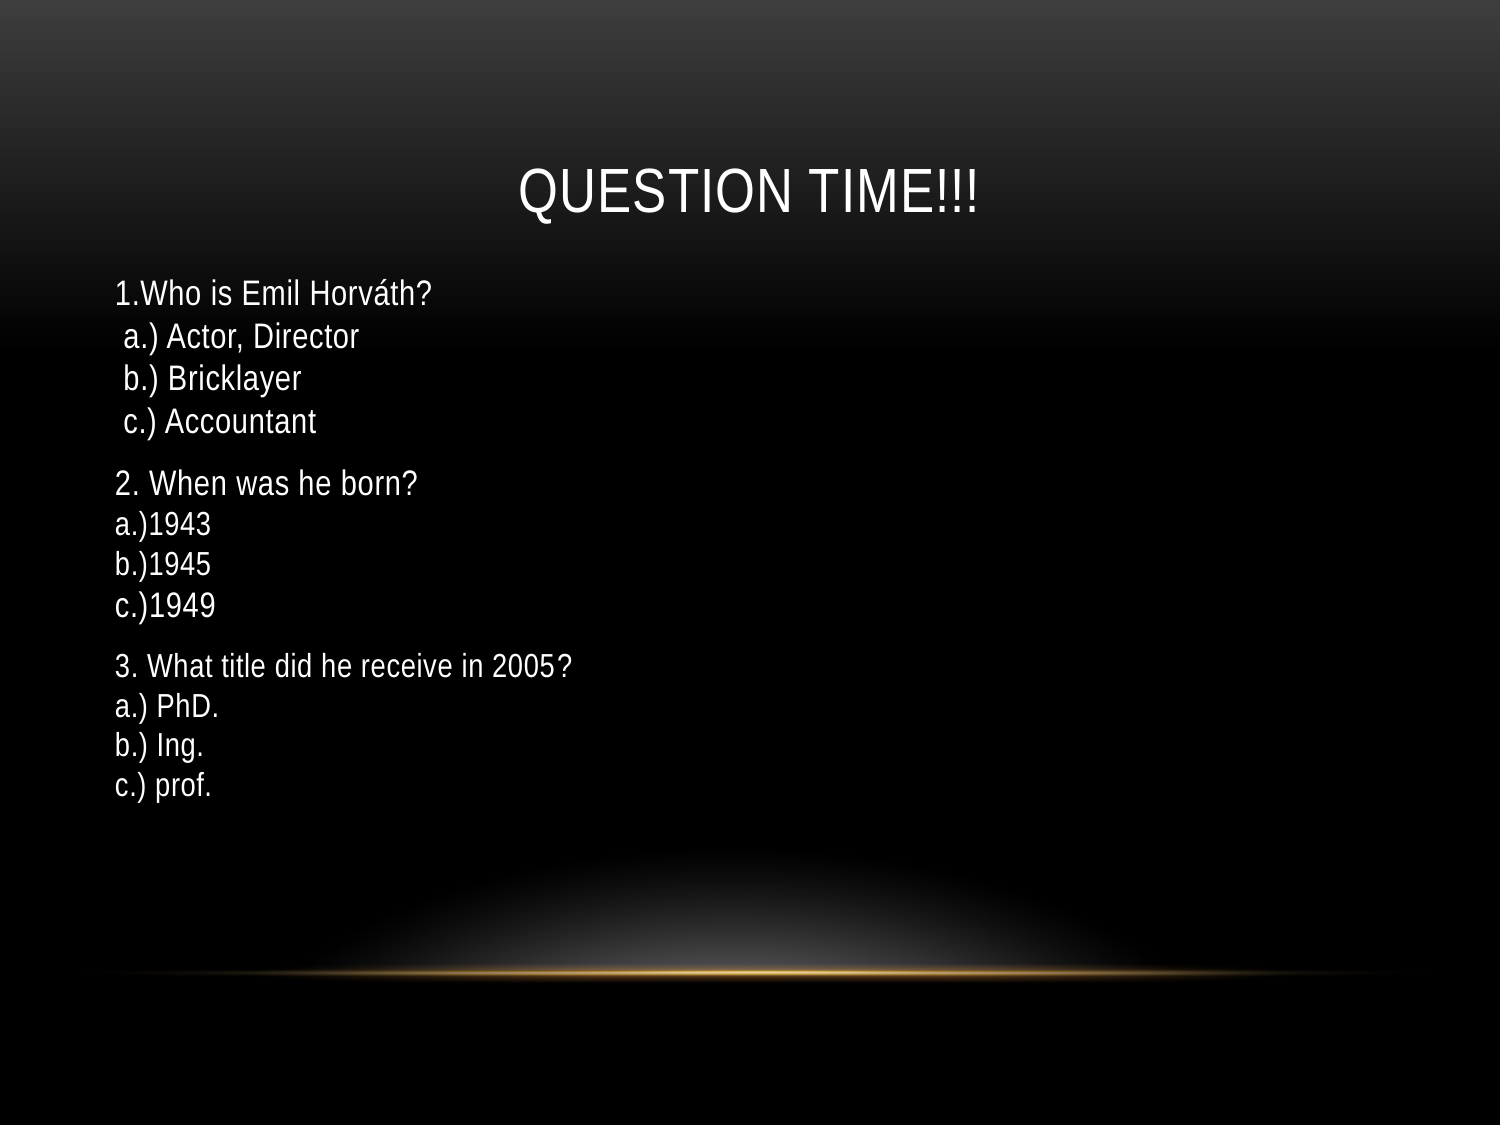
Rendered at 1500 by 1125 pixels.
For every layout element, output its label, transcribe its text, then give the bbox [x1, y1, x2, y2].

picture [0, 0, 1500, 1125]
title Question time!!! [99, 45, 1400, 233]
list 1.Who is Emil Horváth? a.) Actor, Director b.) Bricklayer c.) Accountant 2. When was he born? a.)1943 b.)1945 c.)1949 3. What title did he receive in 2005? a.) PhD. b.) Ing. c.) prof. [99, 262, 1400, 938]
